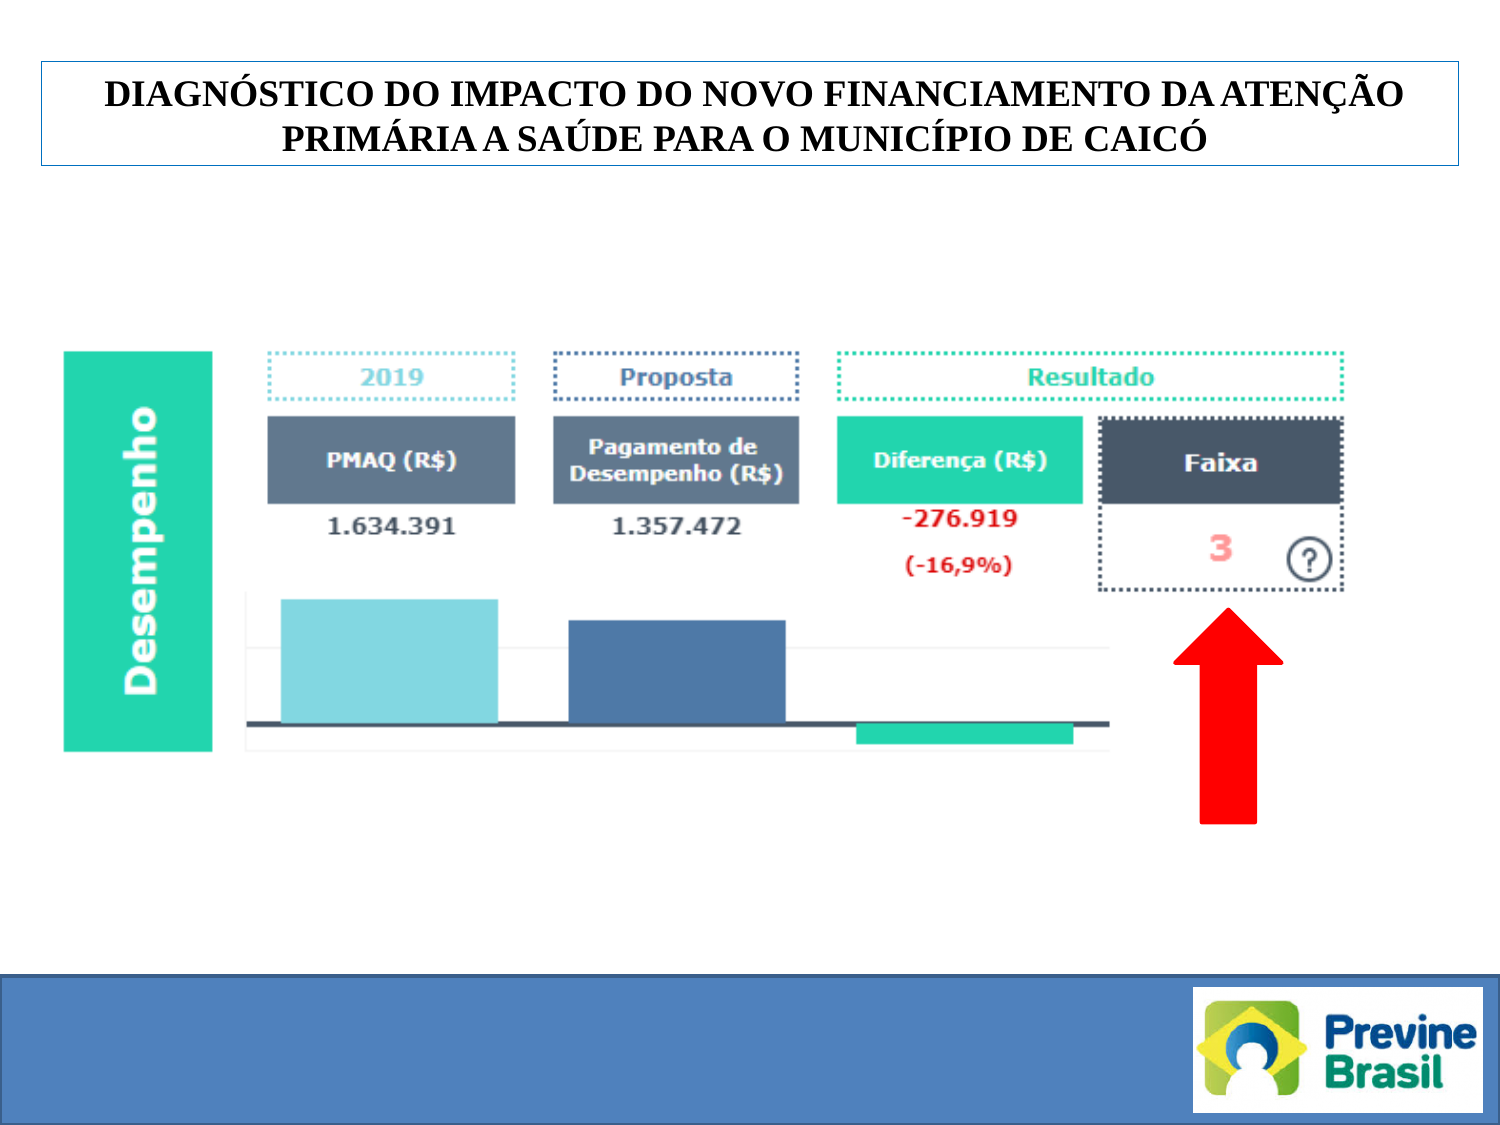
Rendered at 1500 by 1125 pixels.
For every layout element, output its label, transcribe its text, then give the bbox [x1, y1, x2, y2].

text_box [1199, 786, 1258, 825]
text_box [0, 974, 1500, 1125]
text_box DIAGNÓSTICO DO IMPACTO DO NOVO FINANCIAMENTO DA ATENÇÃO PRIMÁRIA A SAÚDE PARA O MUNICÍPIO DE CAICÓ [41, 61, 1459, 166]
picture [49, 327, 1491, 780]
picture [1193, 987, 1483, 1114]
